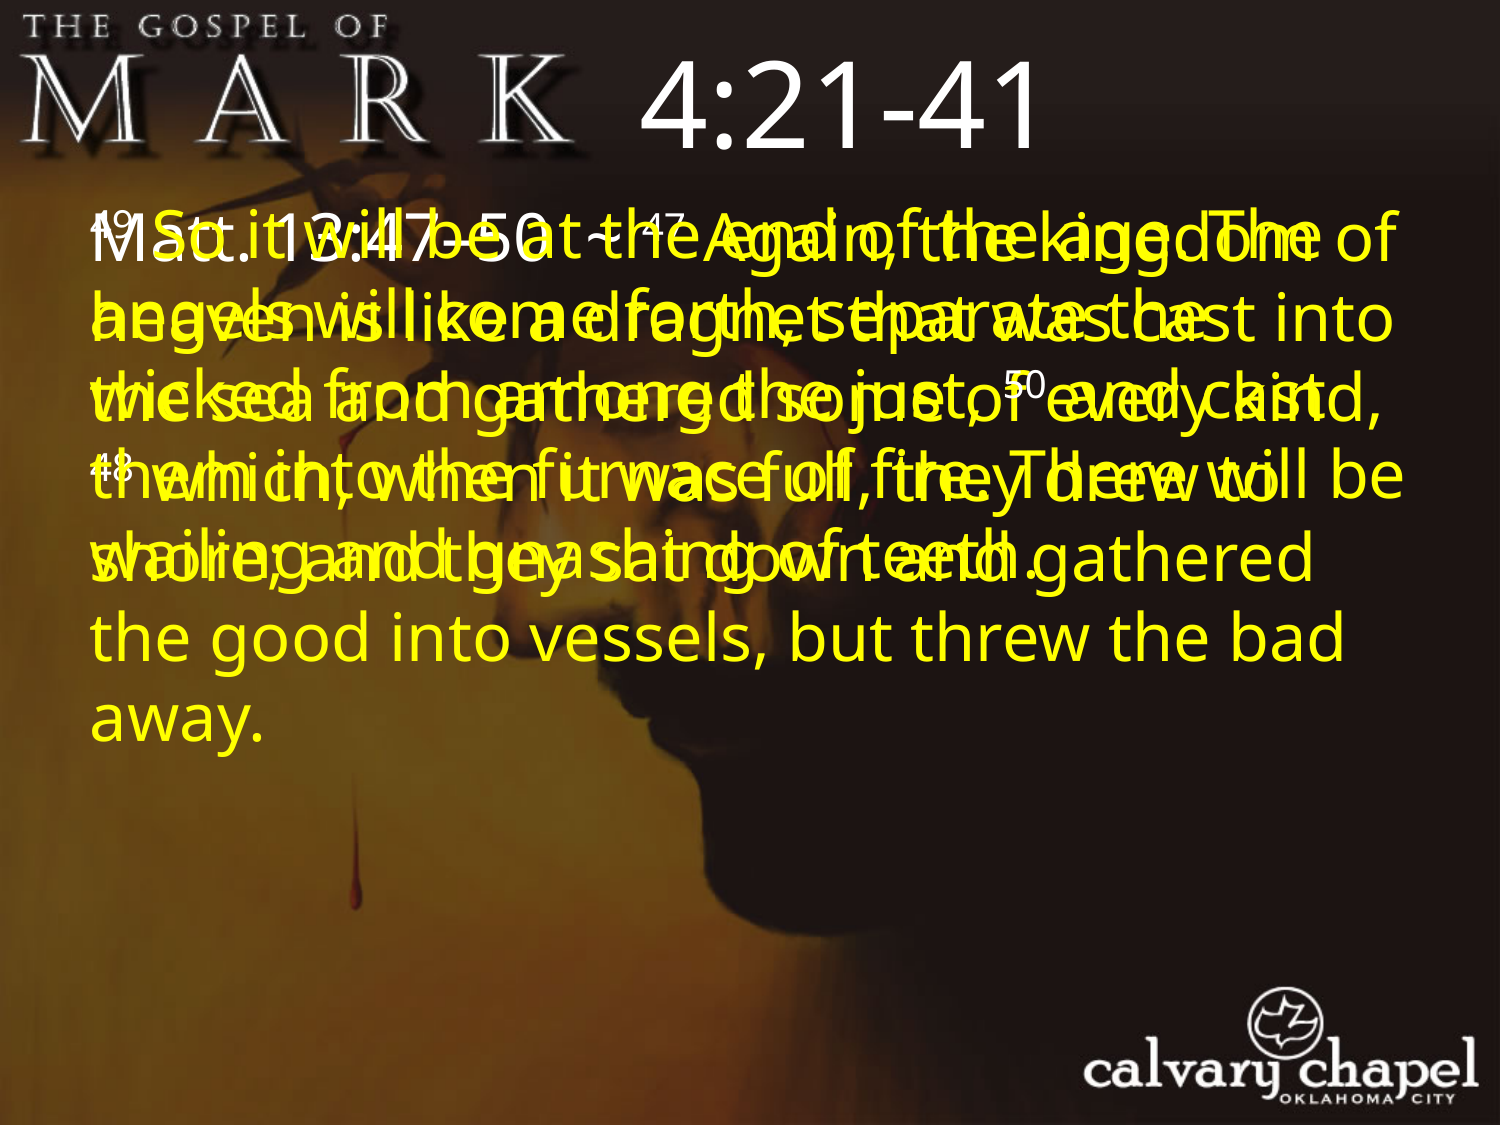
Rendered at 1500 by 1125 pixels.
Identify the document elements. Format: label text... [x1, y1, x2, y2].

text_box Matt. 13:47–50 ~ 47 Again, the kingdom of heaven is like a dragnet that was cast into the sea and gathered some of every kind, 48 which, when it was full, they drew to shore; and they sat down and gathered the good into vessels, but threw the bad away. [74, 599, 1425, 762]
text_box 4:21-41 [624, 20, 1425, 180]
picture [0, 0, 1500, 1125]
text_box 49 So it will be at the end of the age. The angels will come forth, separate the wicked from among the just, 50 and cast them into the furnace of fire. There will be wailing and gnashing of teeth. [74, 184, 1425, 599]
